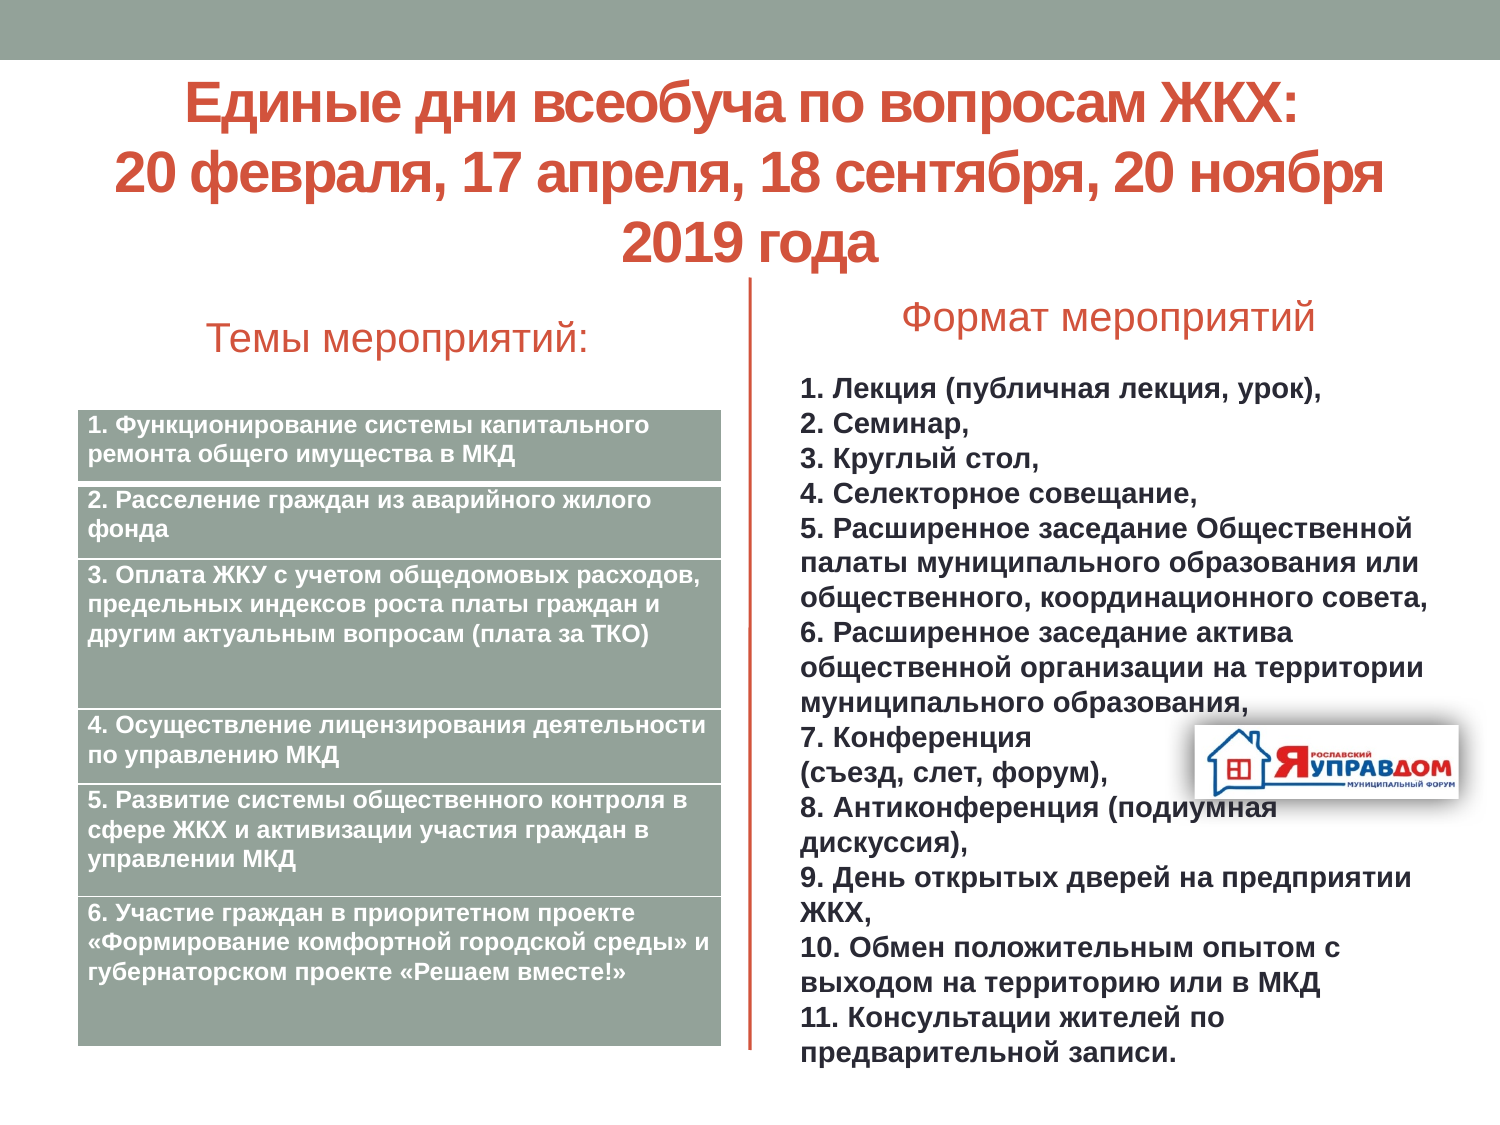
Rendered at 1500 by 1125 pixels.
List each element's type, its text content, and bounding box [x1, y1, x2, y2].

list Темы мероприятий: [75, 290, 720, 380]
table_cell 4. Осуществление лицензирования деятельности по управлению МКД [78, 710, 721, 783]
list Формат мероприятий [786, 267, 1432, 361]
title Единые дни всеобуча по вопросам ЖКХ: 20 февраля, 17 апреля, 18 сентября, 20 ноября 2019 года [75, 87, 1425, 250]
picture [1194, 725, 1459, 799]
table_cell 6. Участие граждан в приоритетном проекте «Формирование комфортной городской среды» и губернаторском проекте «Решаем вместе!» [78, 897, 721, 1046]
table_cell 3. Оплата ЖКУ с учетом общедомовых расходов, предельных индексов роста платы граждан и другим актуальным вопросам (плата за ТКО) [78, 560, 721, 708]
text_box 1. Лекция (публичная лекция, урок), 2. Семинар, 3. Круглый стол, 4. Селекторное совещание, 5. Расширенное заседание Общественной палаты муниципального образования или общественного, координационного совета, 6. Расширенное заседание актива общественной организации на территории муниципального образования, 7. Конференция (съезд, слет, форум), 8. Антиконференция (подиумная дискуссия), 9. День открытых дверей на предприятии ЖКХ, 10. Обмен положительным опытом с выходом на территорию или в МКД 11. Консультации жителей по предварительной записи. [785, 361, 1459, 1076]
table_header 1. Функционирование системы капитального ремонта общего имущества в МКД [78, 410, 721, 481]
table_cell 5. Развитие системы общественного контроля в сфере ЖКХ и активизации участия граждан в управлении МКД [78, 785, 721, 896]
table_cell 2. Расселение граждан из аварийного жилого фонда [78, 487, 721, 558]
